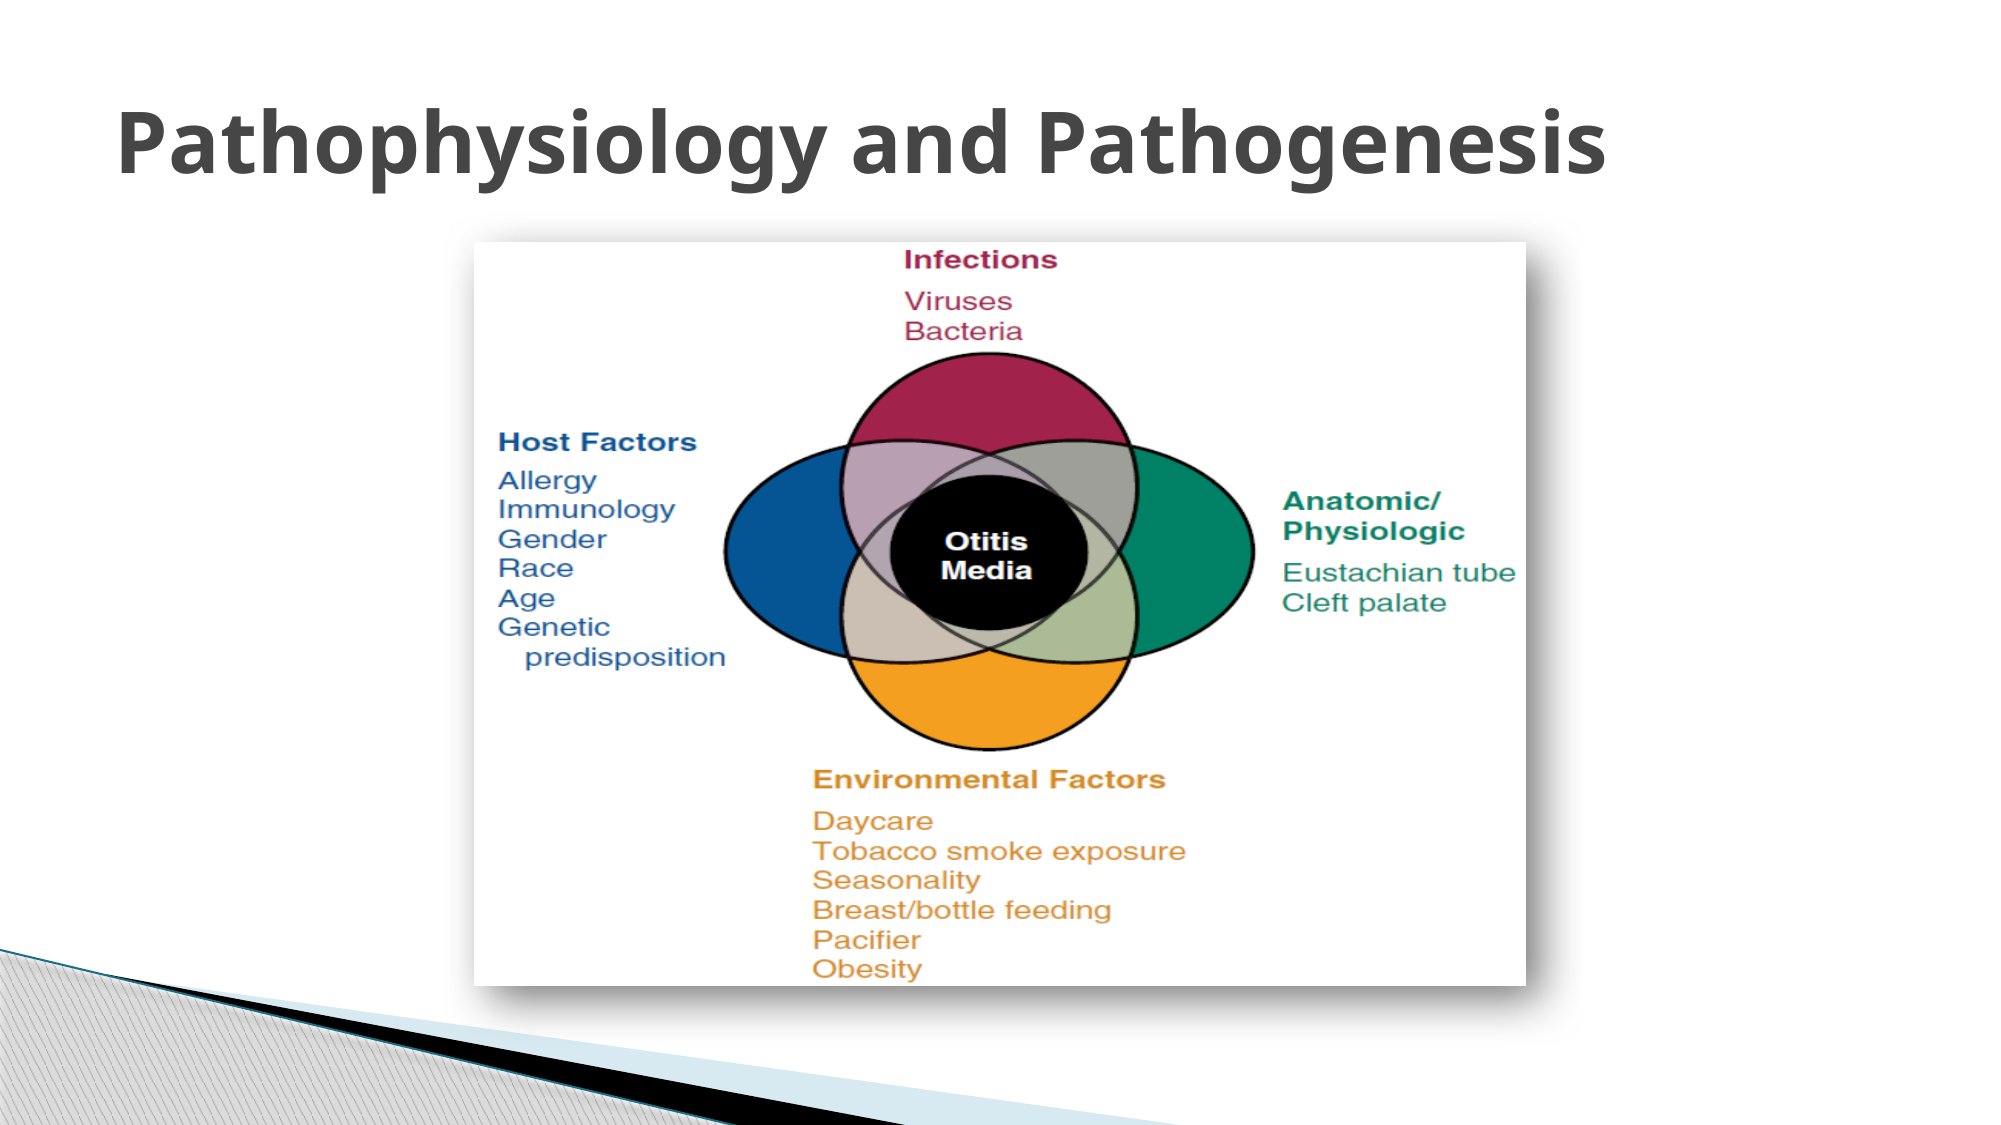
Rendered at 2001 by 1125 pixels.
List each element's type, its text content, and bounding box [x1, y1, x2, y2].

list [473, 242, 1526, 986]
title Pathophysiology and Pathogenesis [99, 45, 1900, 233]
